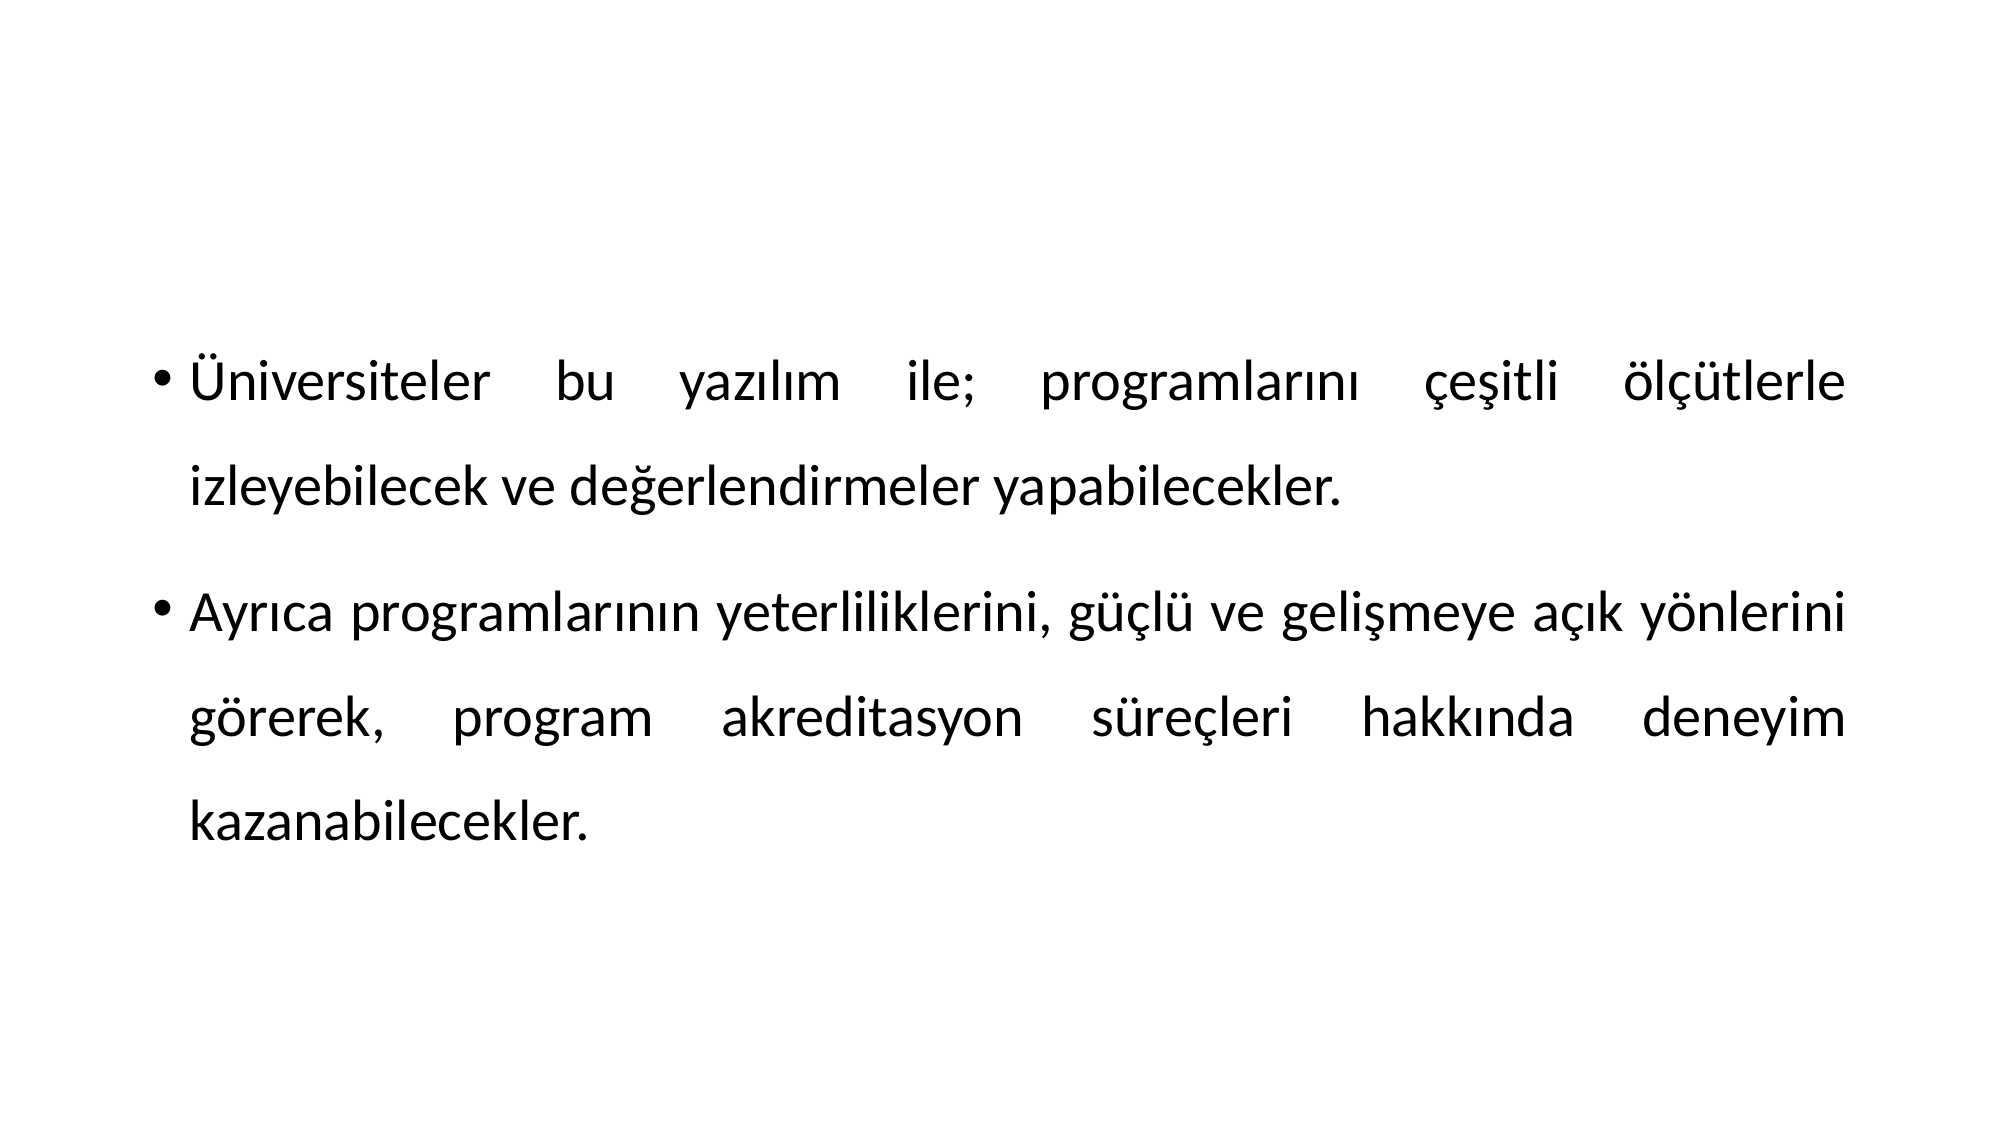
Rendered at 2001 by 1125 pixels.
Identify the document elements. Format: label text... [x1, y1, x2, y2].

list Üniversiteler bu yazılım ile; programlarını çeşitli ölçütlerle izleyebilecek ve değerlendirmeler yapabilecekler. Ayrıca programlarının yeterliliklerini, güçlü ve gelişmeye açık yönlerini görerek, program akreditasyon süreçleri hakkında deneyim kazanabilecekler. [137, 299, 1863, 1014]
